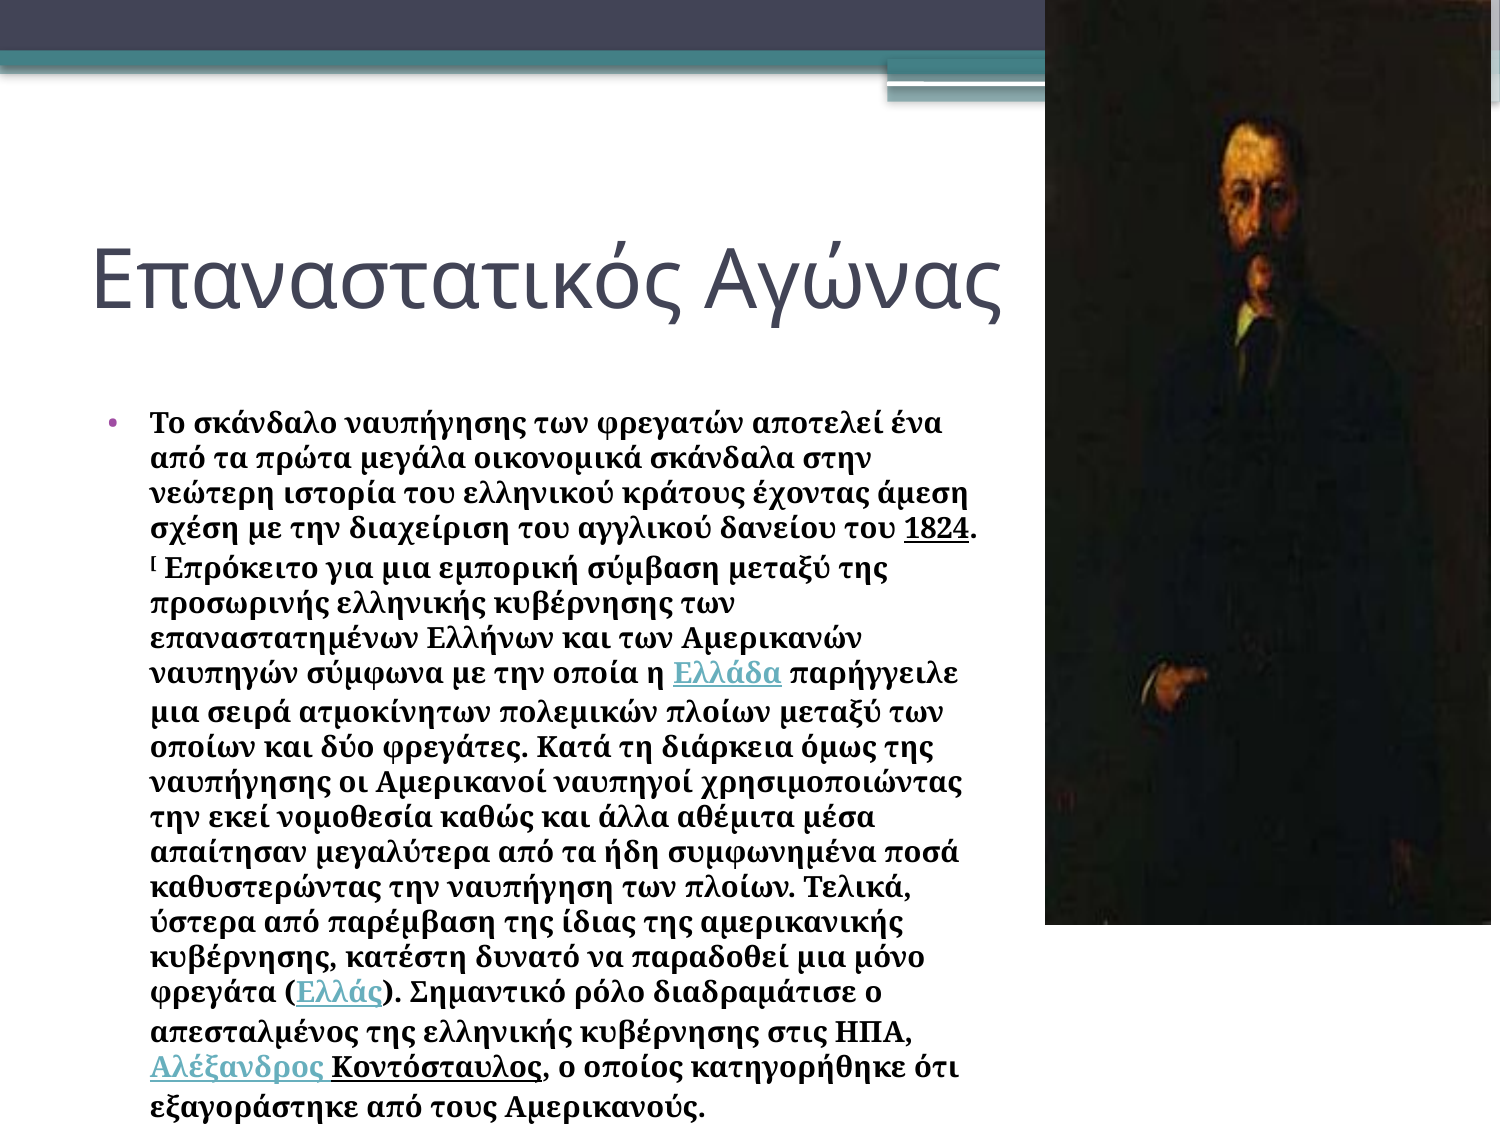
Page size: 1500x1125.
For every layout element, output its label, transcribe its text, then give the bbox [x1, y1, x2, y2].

list Το σκάνδαλο ναυπήγησης των φρεγατών αποτελεί ένα από τα πρώτα μεγάλα οικονομικά σκάνδαλα στην νεώτερη ιστορία του ελληνικού κράτους έχοντας άμεση σχέση με την διαχείριση του αγγλικού δανείου του 1824.[ Επρόκειτο για μια εμπορική σύμβαση μεταξύ της προσωρινής ελληνικής κυβέρνησης των επαναστατημένων Ελλήνων και των Αμερικανών ναυπηγών σύμφωνα με την οποία η Ελλάδα παρήγγειλε μια σειρά ατμοκίνητων πολεμικών πλοίων μεταξύ των οποίων και δύο φρεγάτες. Κατά τη διάρκεια όμως της ναυπήγησης οι Αμερικανοί ναυπηγοί χρησιμοποιώντας την εκεί νομοθεσία καθώς και άλλα αθέμιτα μέσα απαίτησαν μεγαλύτερα από τα ήδη συμφωνημένα ποσά καθυστερώντας την ναυπήγηση των πλοίων. Τελικά, ύστερα από παρέμβαση της ίδιας της αμερικανικής κυβέρνησης, κατέστη δυνατό να παραδοθεί μια μόνο φρεγάτα (Ελλάς). Σημαντικό ρόλο διαδραμάτισε ο απεσταλμένος της ελληνικής κυβέρνησης στις ΗΠΑ, Αλέξανδρος Κοντόσταυλος, ο οποίος κατηγορήθηκε ότι εξαγοράστηκε από τους Αμερικανούς. [75, 397, 1010, 1059]
title Επαναστατικός Αγώνας [75, 187, 1038, 363]
picture [1045, 0, 1491, 925]
